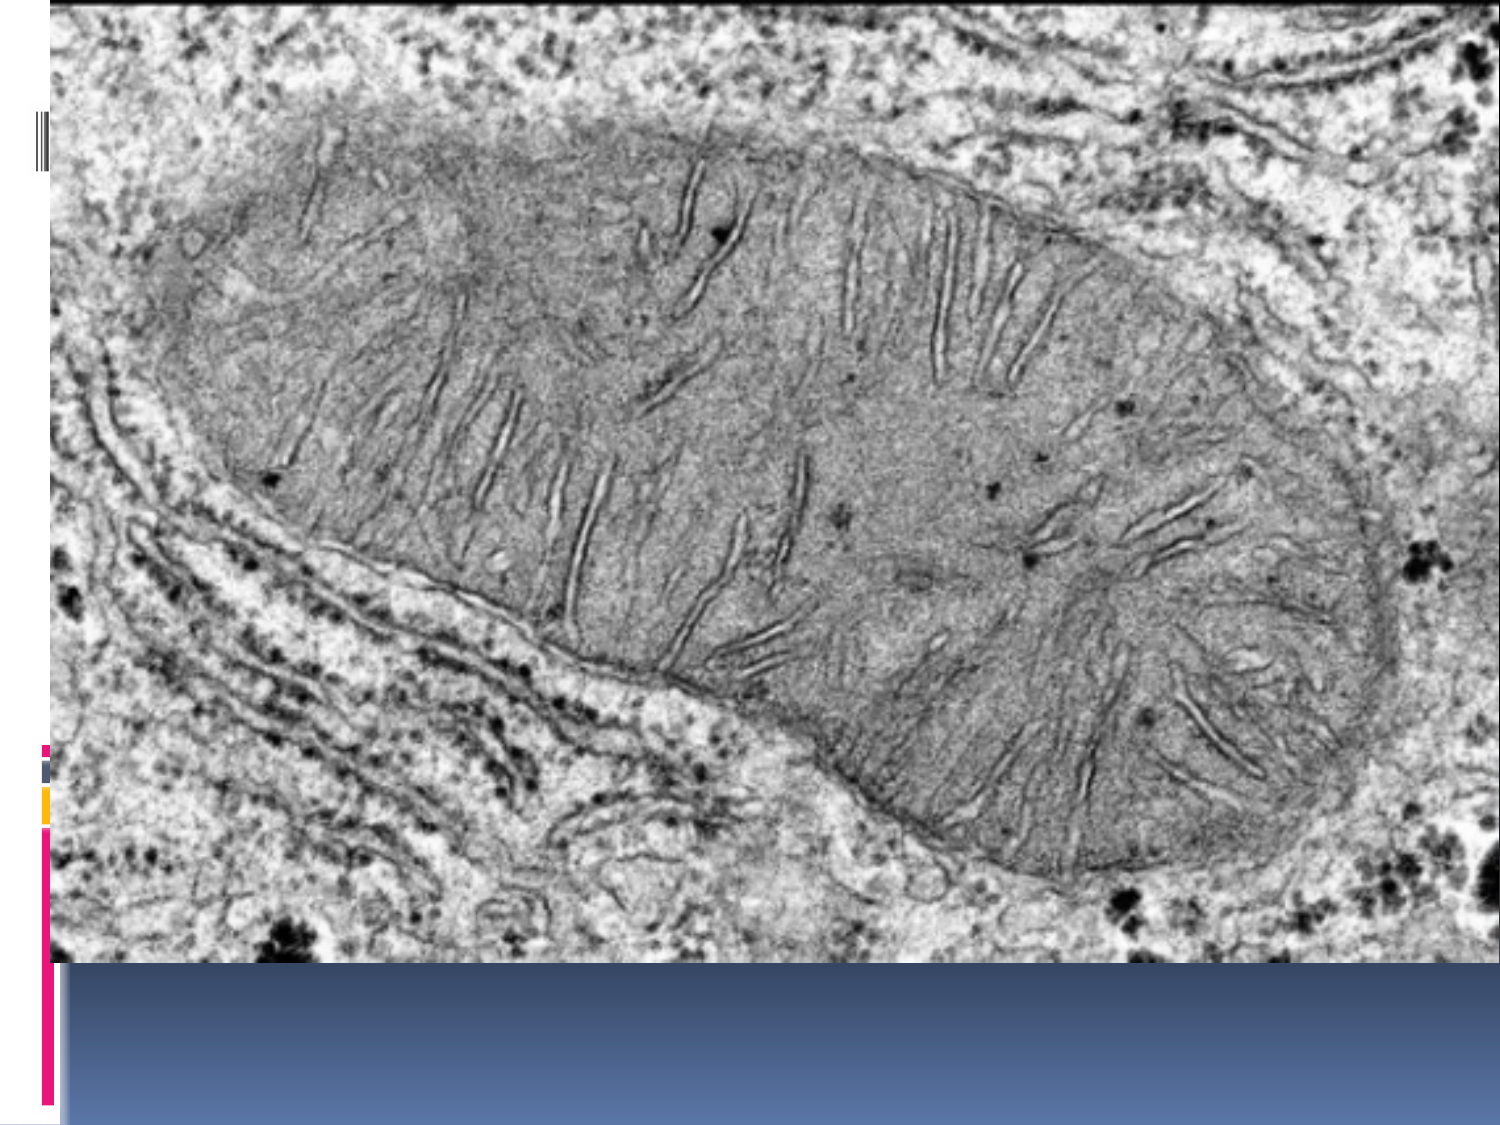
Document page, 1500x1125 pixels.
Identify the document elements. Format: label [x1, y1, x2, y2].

picture [49, 0, 1500, 963]
